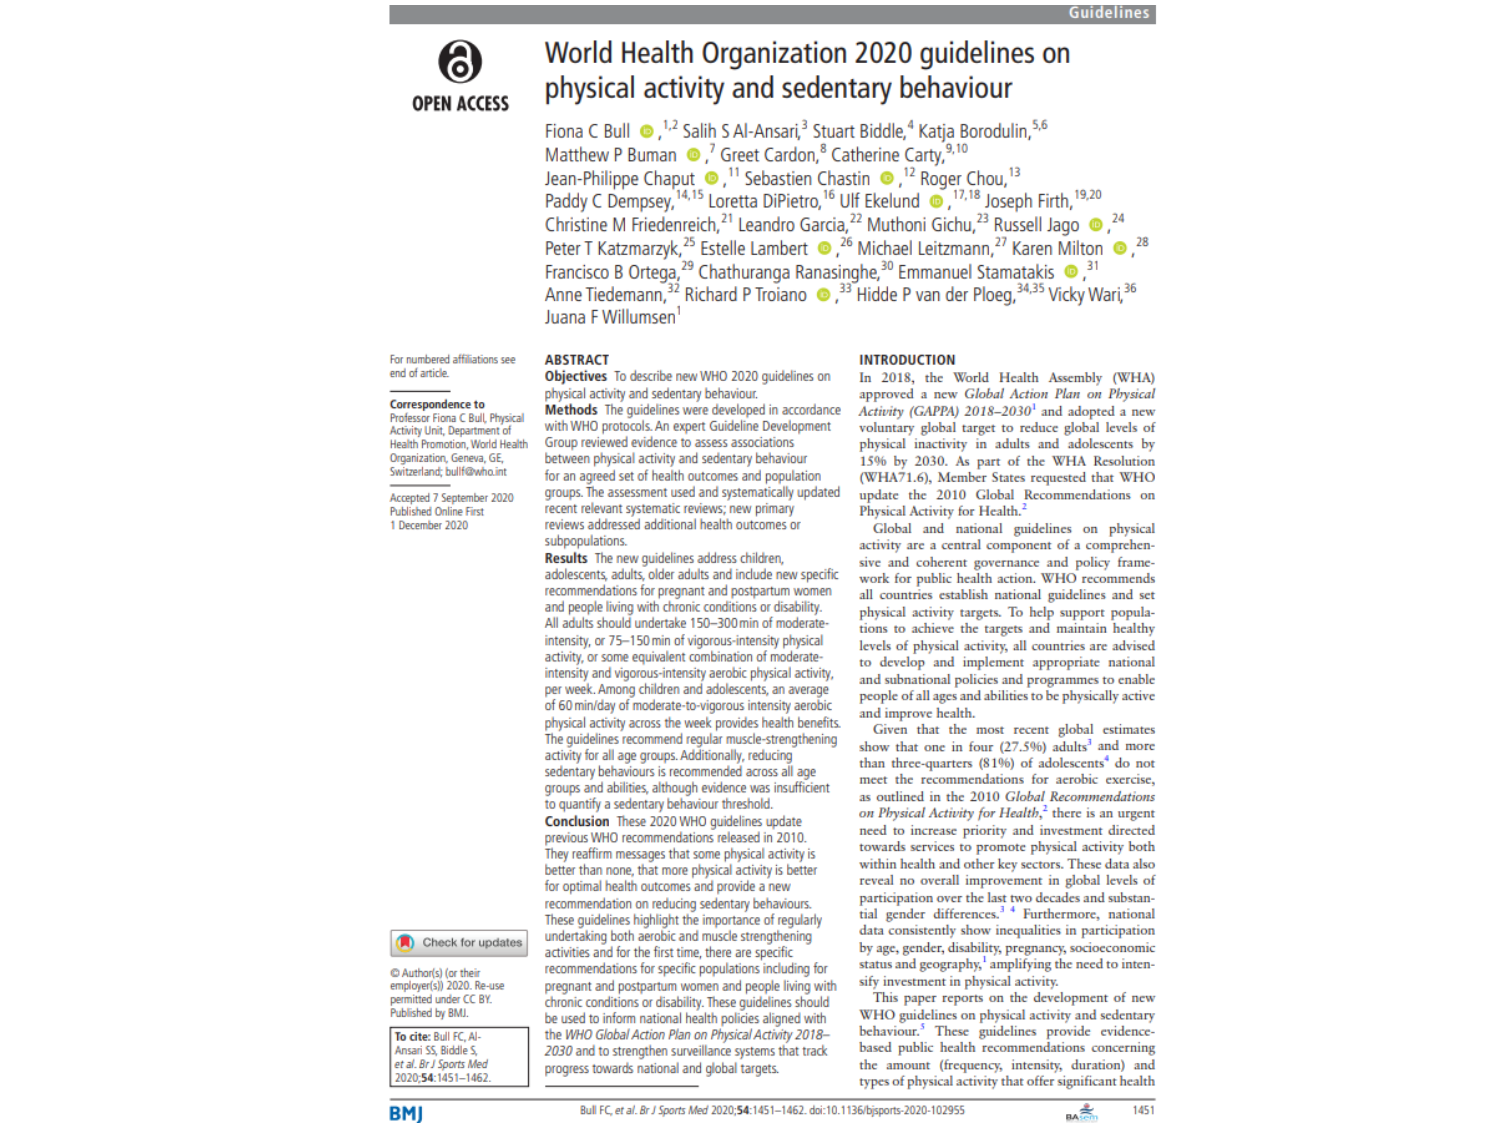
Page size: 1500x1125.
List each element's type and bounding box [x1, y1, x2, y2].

picture [337, 5, 1176, 1123]
